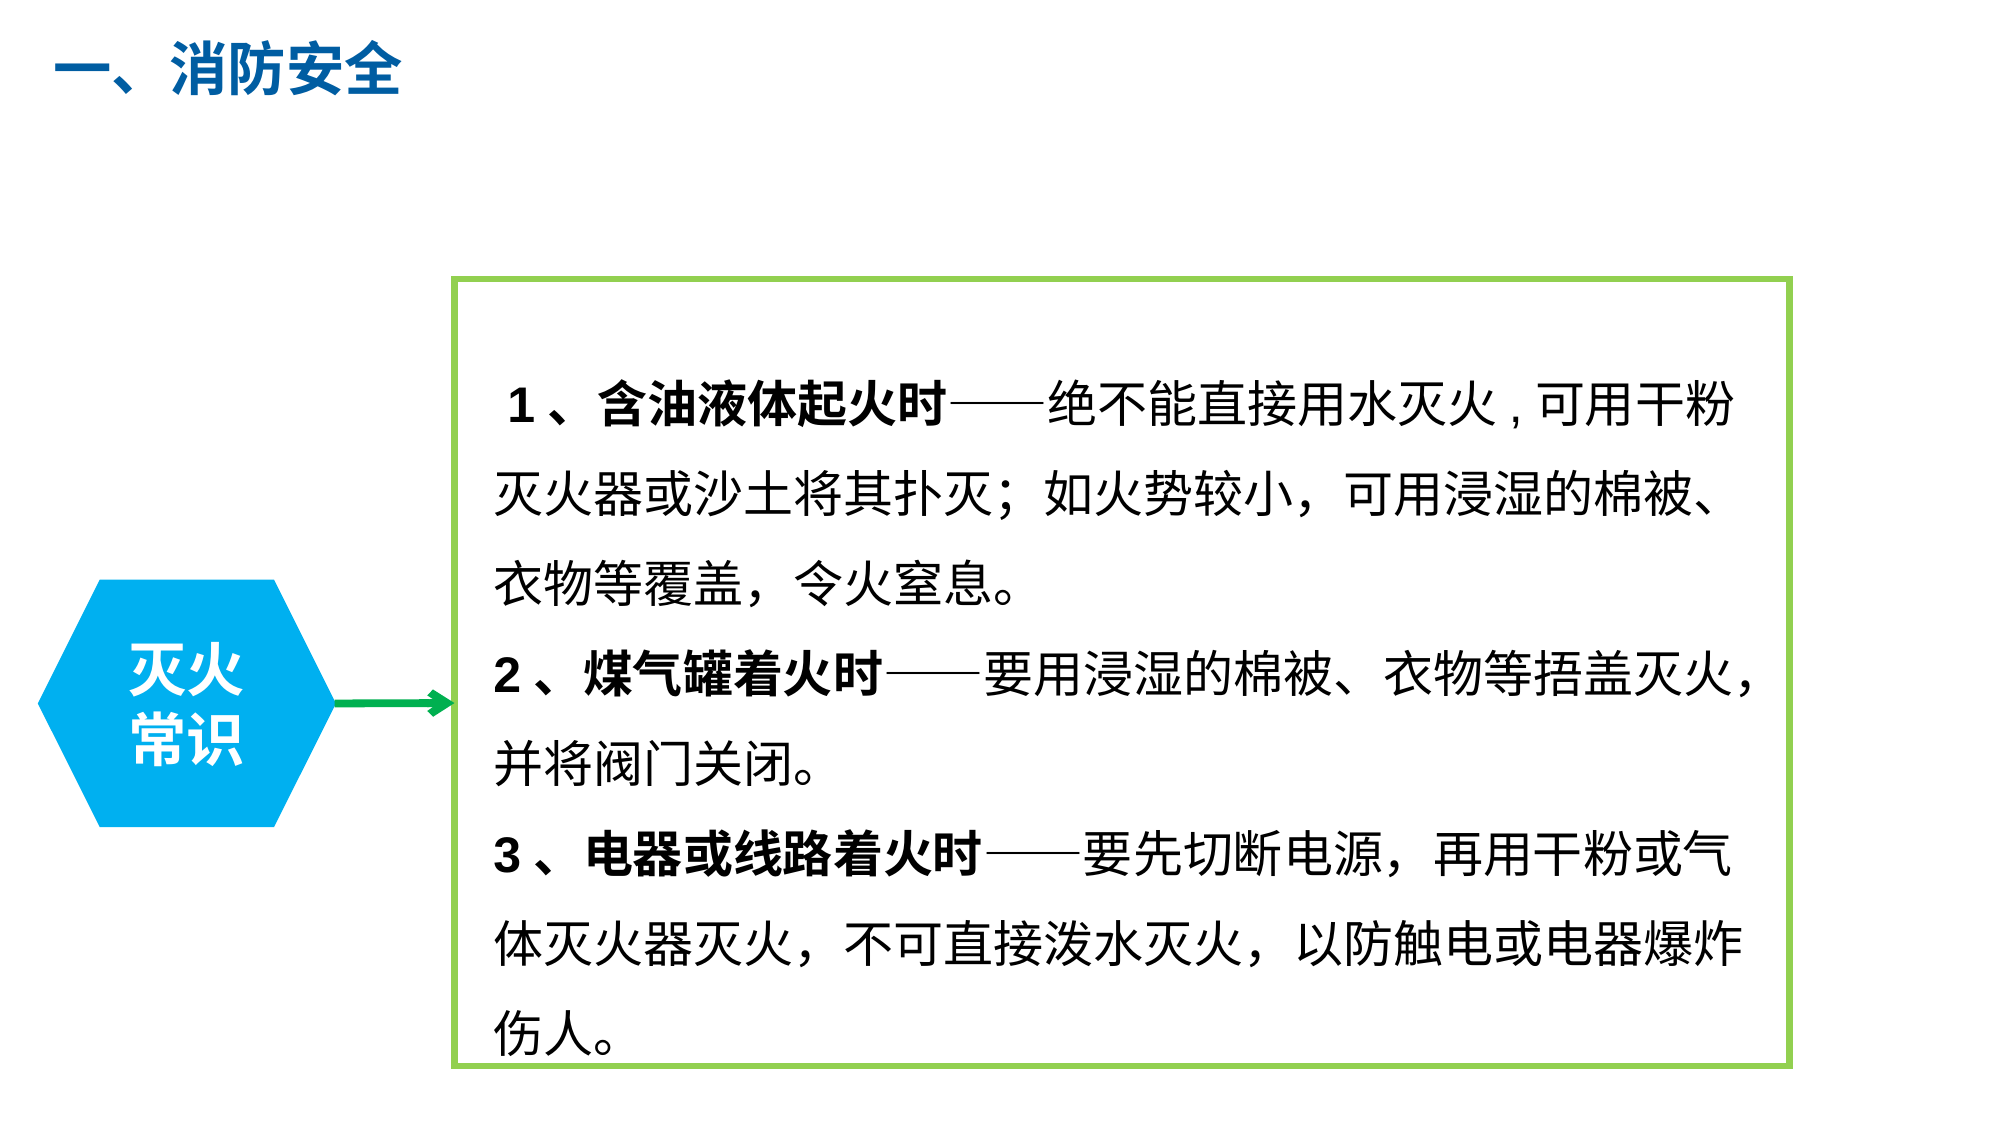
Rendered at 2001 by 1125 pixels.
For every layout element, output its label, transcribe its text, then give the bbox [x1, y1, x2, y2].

text_box 1、含油液体起火时——绝不能直接用水灭火,可用干粉灭火器或沙土将其扑灭；如火势较小，可用浸湿的棉被、衣物等覆盖，令火窒息。 2、煤气罐着火时——要用浸湿的棉被、衣物等捂盖灭火，并将阀门关闭。 3、电器或线路着火时——要先切断电源，再用干粉或气体灭火器灭火，不可直接泼水灭火，以防触电或电器爆炸伤人。 [478, 335, 1765, 1070]
text_box 灭火 常识 [37, 579, 334, 828]
text_box 一、消防安全 [38, 25, 737, 110]
text_box [454, 278, 1790, 1067]
